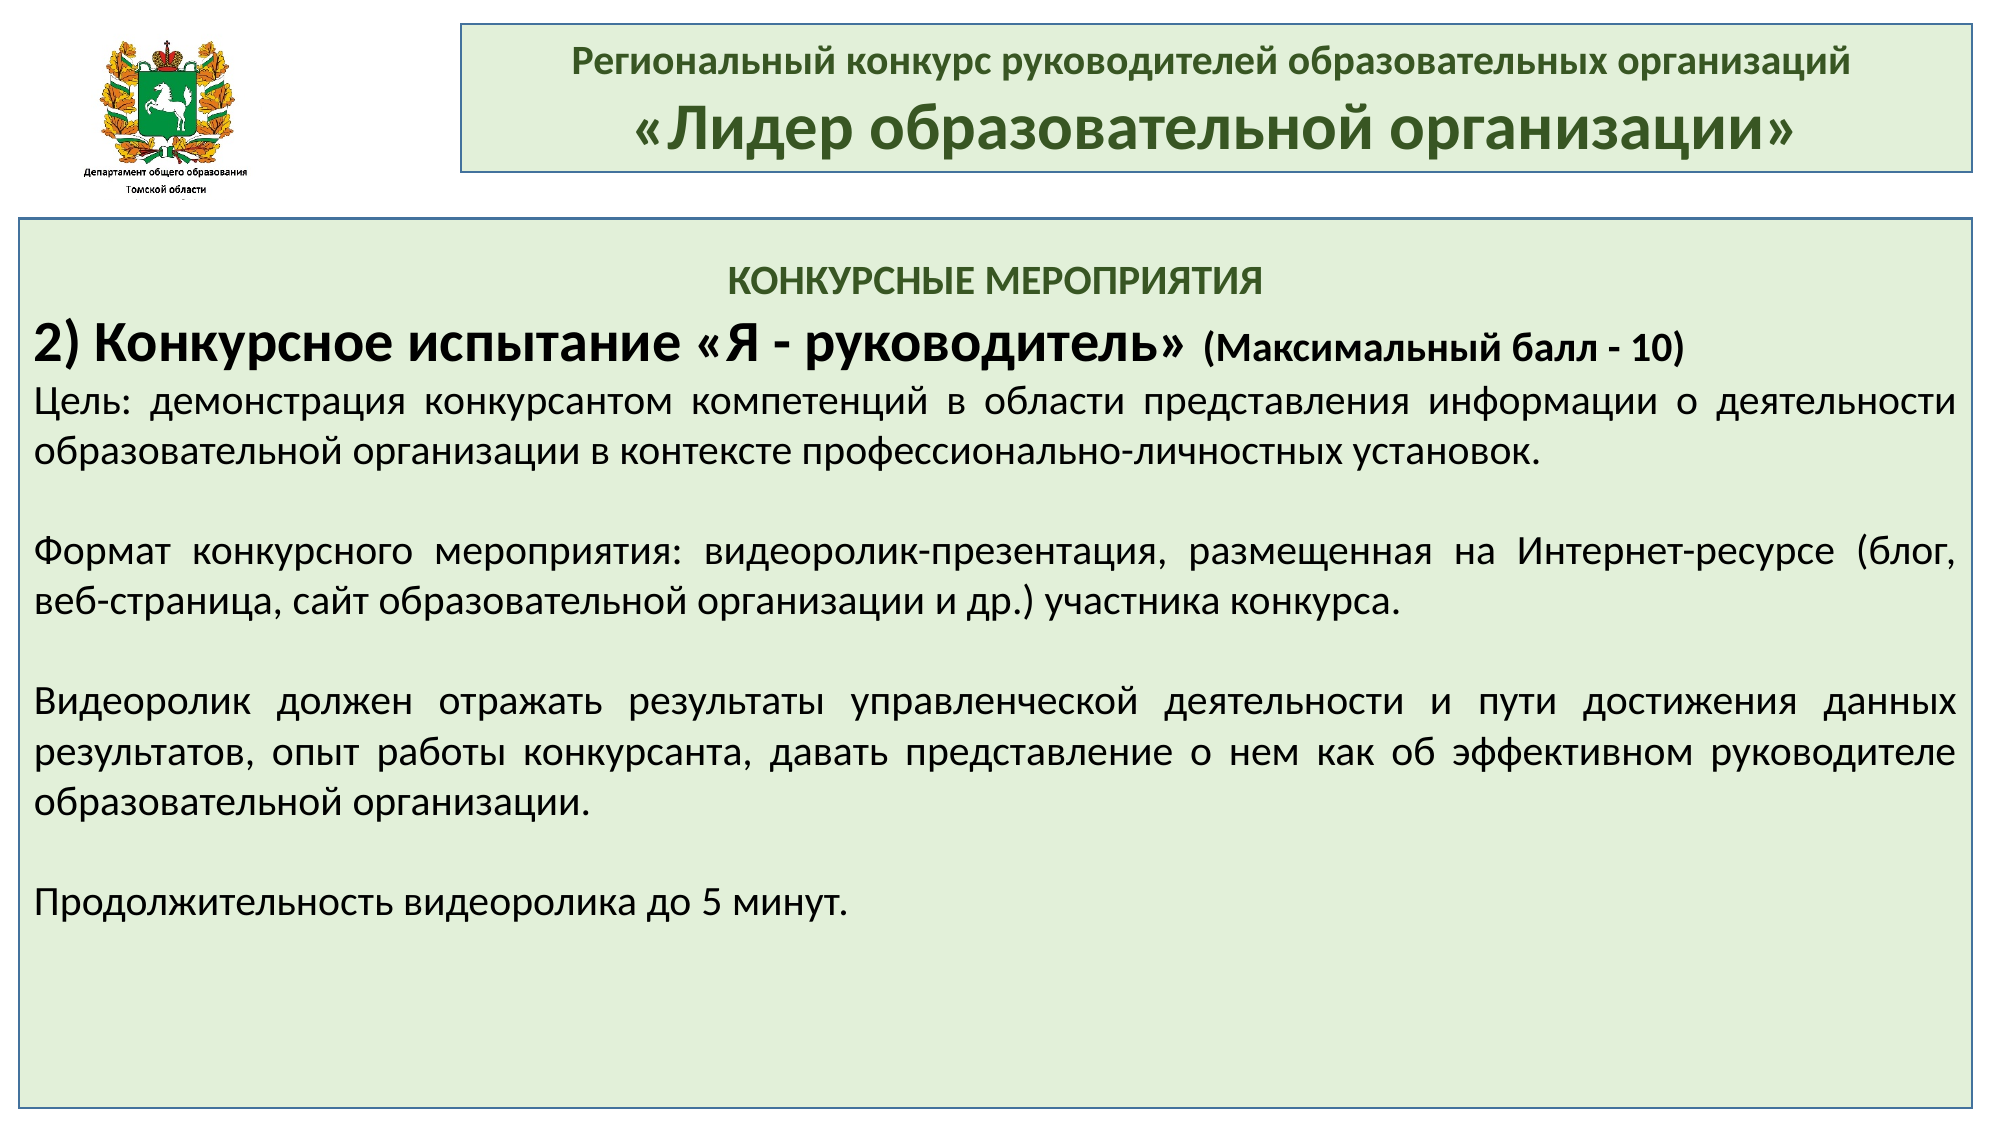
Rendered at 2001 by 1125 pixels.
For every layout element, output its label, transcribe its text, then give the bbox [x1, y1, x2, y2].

text_box КОНКУРСНЫЕ МЕРОПРИЯТИЯ 2) Конкурсное испытание «Я - руководитель» (Максимальный балл - 10) Цель: демонстрация конкурсантом компетенций в области представления информации о деятельности образовательной организации в контексте профессионально-личностных установок. Формат конкурсного мероприятия: видеоролик-презентация, размещенная на Интернет-ресурсе (блог, веб-страница, сайт образовательной организации и др.) участника конкурса. Видеоролик должен отражать результаты управленческой деятельности и пути достижения данных результатов, опыт работы конкурсанта, давать представление о нем как об эффективном руководителе образовательной организации. Продолжительность видеоролика до 5 минут. [18, 217, 1973, 1109]
picture [69, 23, 262, 200]
text_box Региональный конкурс руководителей образовательных организаций «Лидер образовательной организации» [460, 23, 1973, 173]
